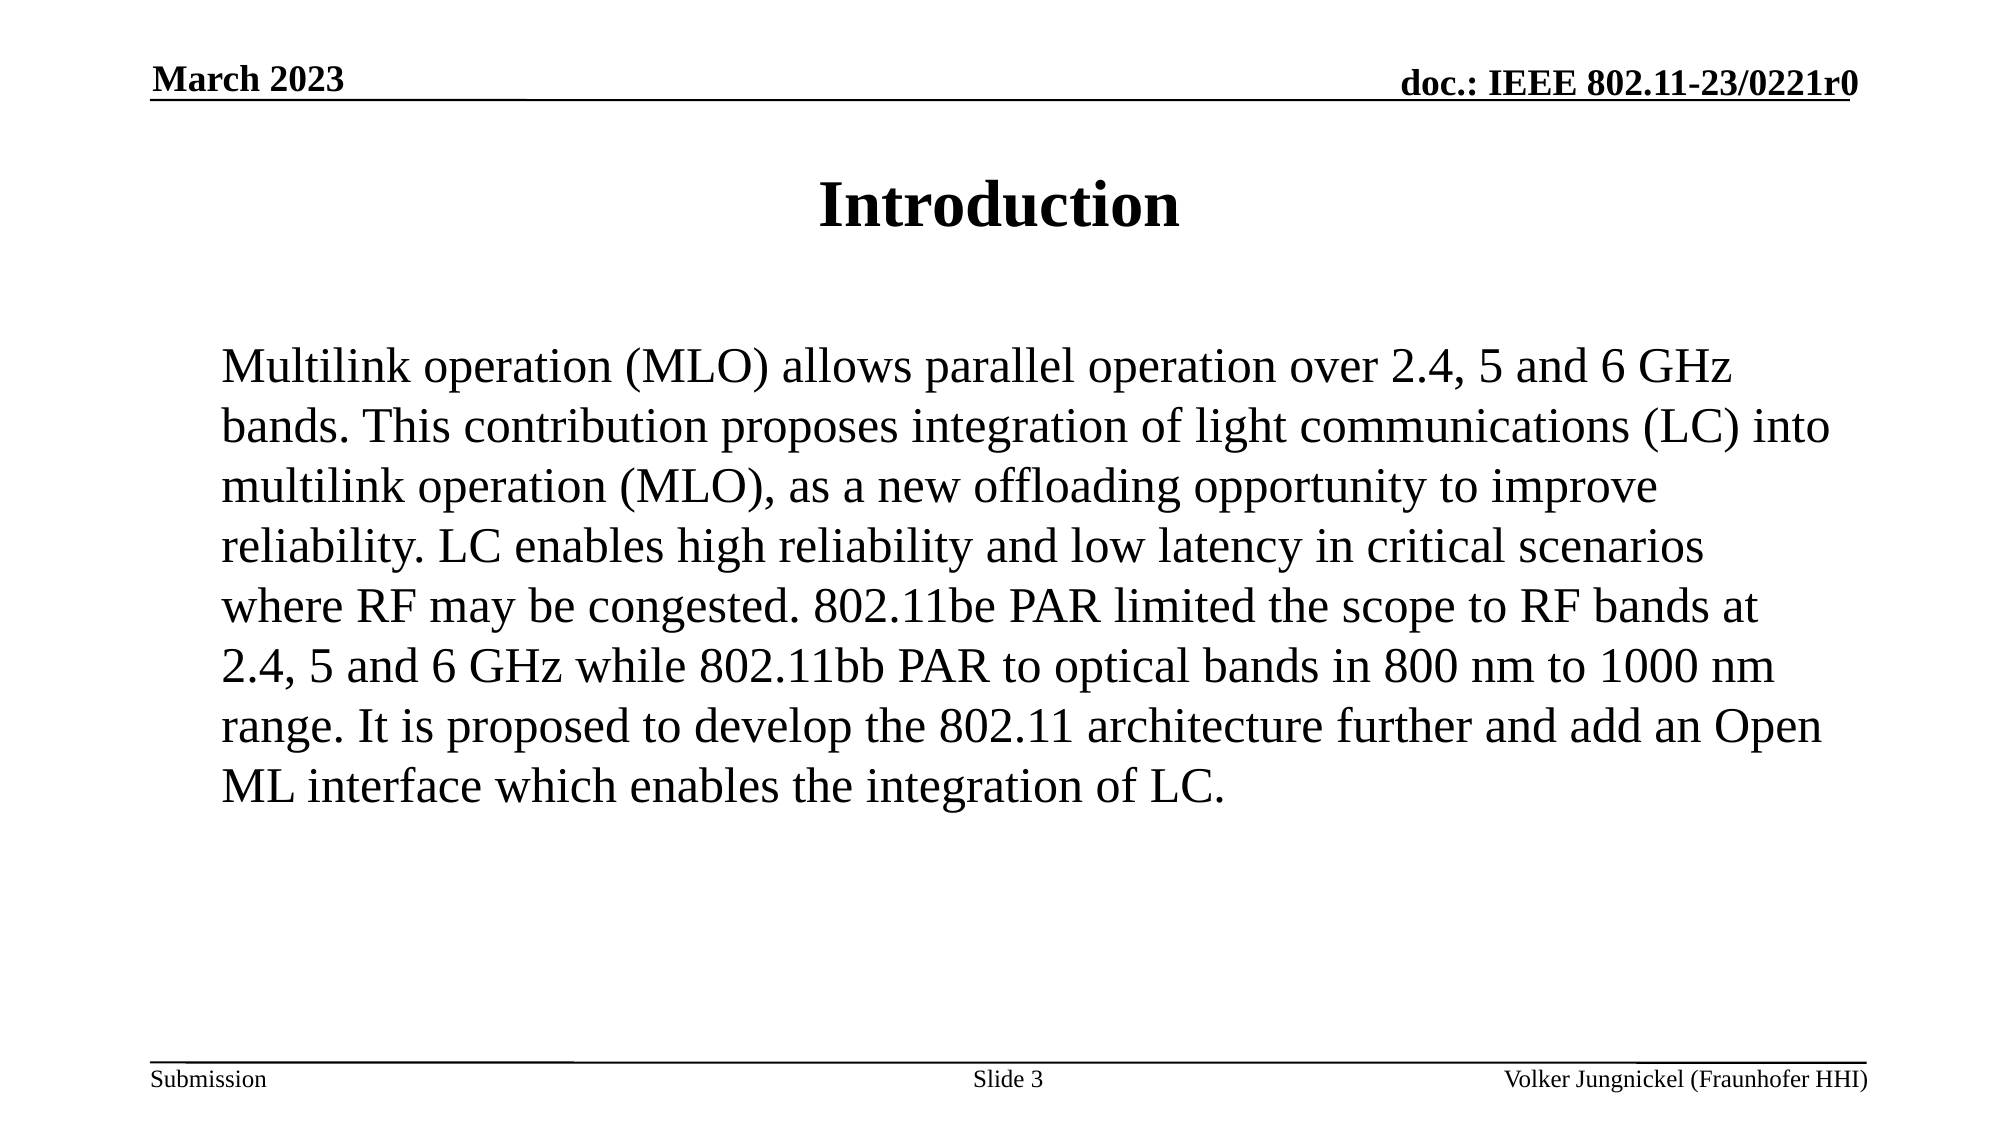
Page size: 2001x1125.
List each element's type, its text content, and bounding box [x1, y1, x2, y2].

title Introduction [149, 112, 1850, 288]
footer Volker Jungnickel (Fraunhofer HHI) [1171, 1061, 1869, 1093]
slide_number Slide 3 [950, 1061, 1067, 1123]
list Multilink operation (MLO) allows parallel operation over 2.4, 5 and 6 GHz bands. This contribution proposes integration of light communications (LC) into multilink operation (MLO), as a new offloading opportunity to improve reliability. LC enables high reliability and low latency in critical scenarios where RF may be congested. 802.11be PAR limited the scope to RF bands at 2.4, 5 and 6 GHz while 802.11bb PAR to optical bands in 800 nm to 1000 nm range. It is proposed to develop the 802.11 architecture further and add an Open ML interface which enables the integration of LC. [149, 324, 1850, 1000]
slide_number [152, 54, 563, 100]
